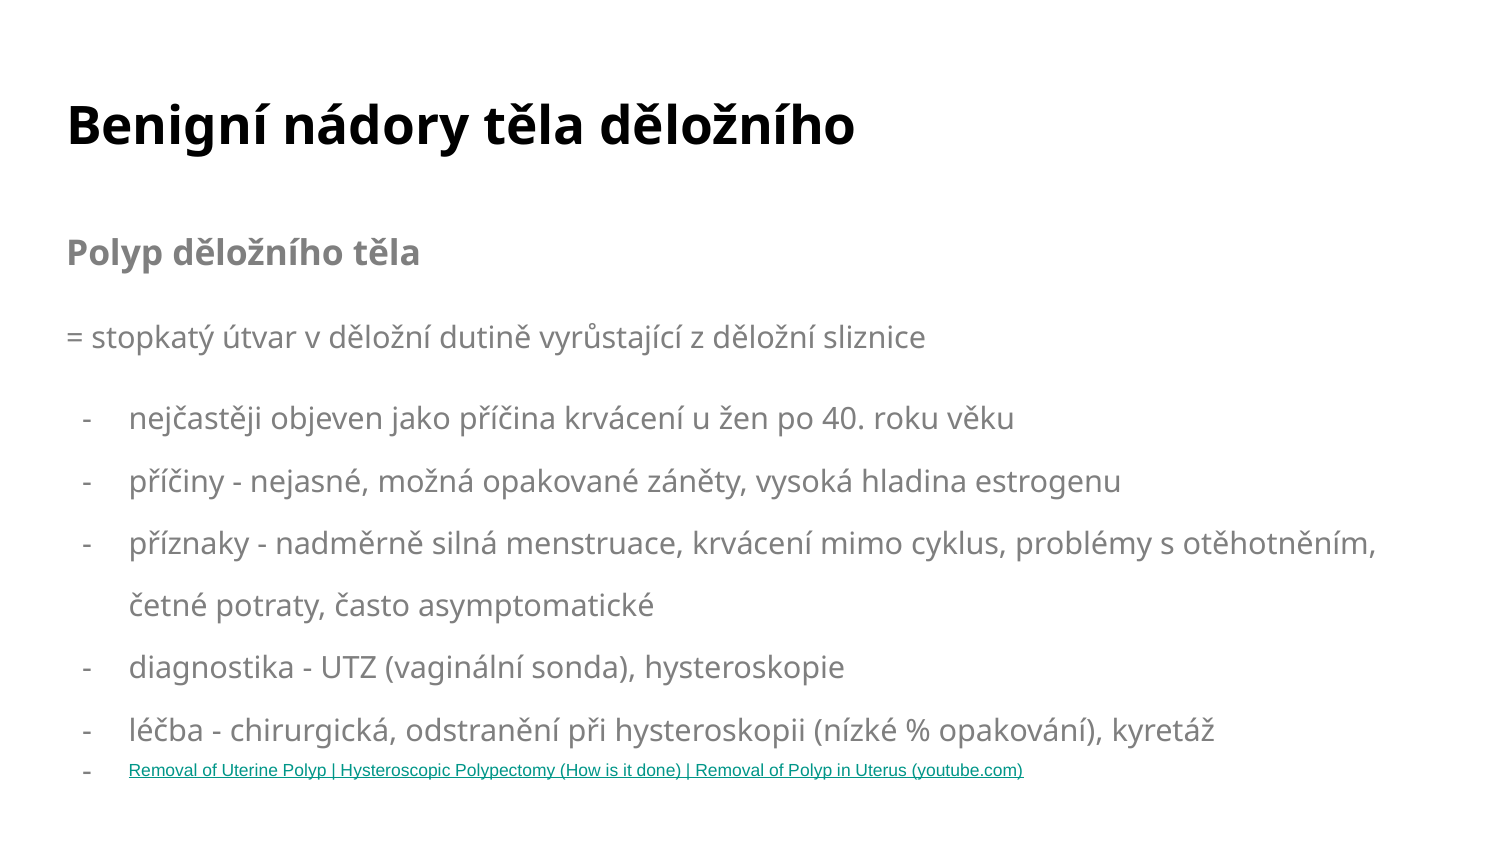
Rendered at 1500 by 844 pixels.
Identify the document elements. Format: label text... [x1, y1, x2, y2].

list Polyp děložního těla = stopkatý útvar v děložní dutině vyrůstající z děložní sliznice nejčastěji objeven jako příčina krvácení u žen po 40. roku věku příčiny - nejasné, možná opakované záněty, vysoká hladina estrogenu příznaky - nadměrně silná menstruace, krvácení mimo cyklus, problémy s otěhotněním, četné potraty, často asymptomatické diagnostika - UTZ (vaginální sonda), hysteroskopie léčba - chirurgická, odstranění při hysteroskopii (nízké % opakování), kyretáž Removal of Uterine Polyp | Hysteroscopic Polypectomy (How is it done) | Removal of Polyp in Uterus (youtube.com) [51, 189, 1449, 802]
title Benigní nádory těla děložního [51, 72, 1449, 176]
